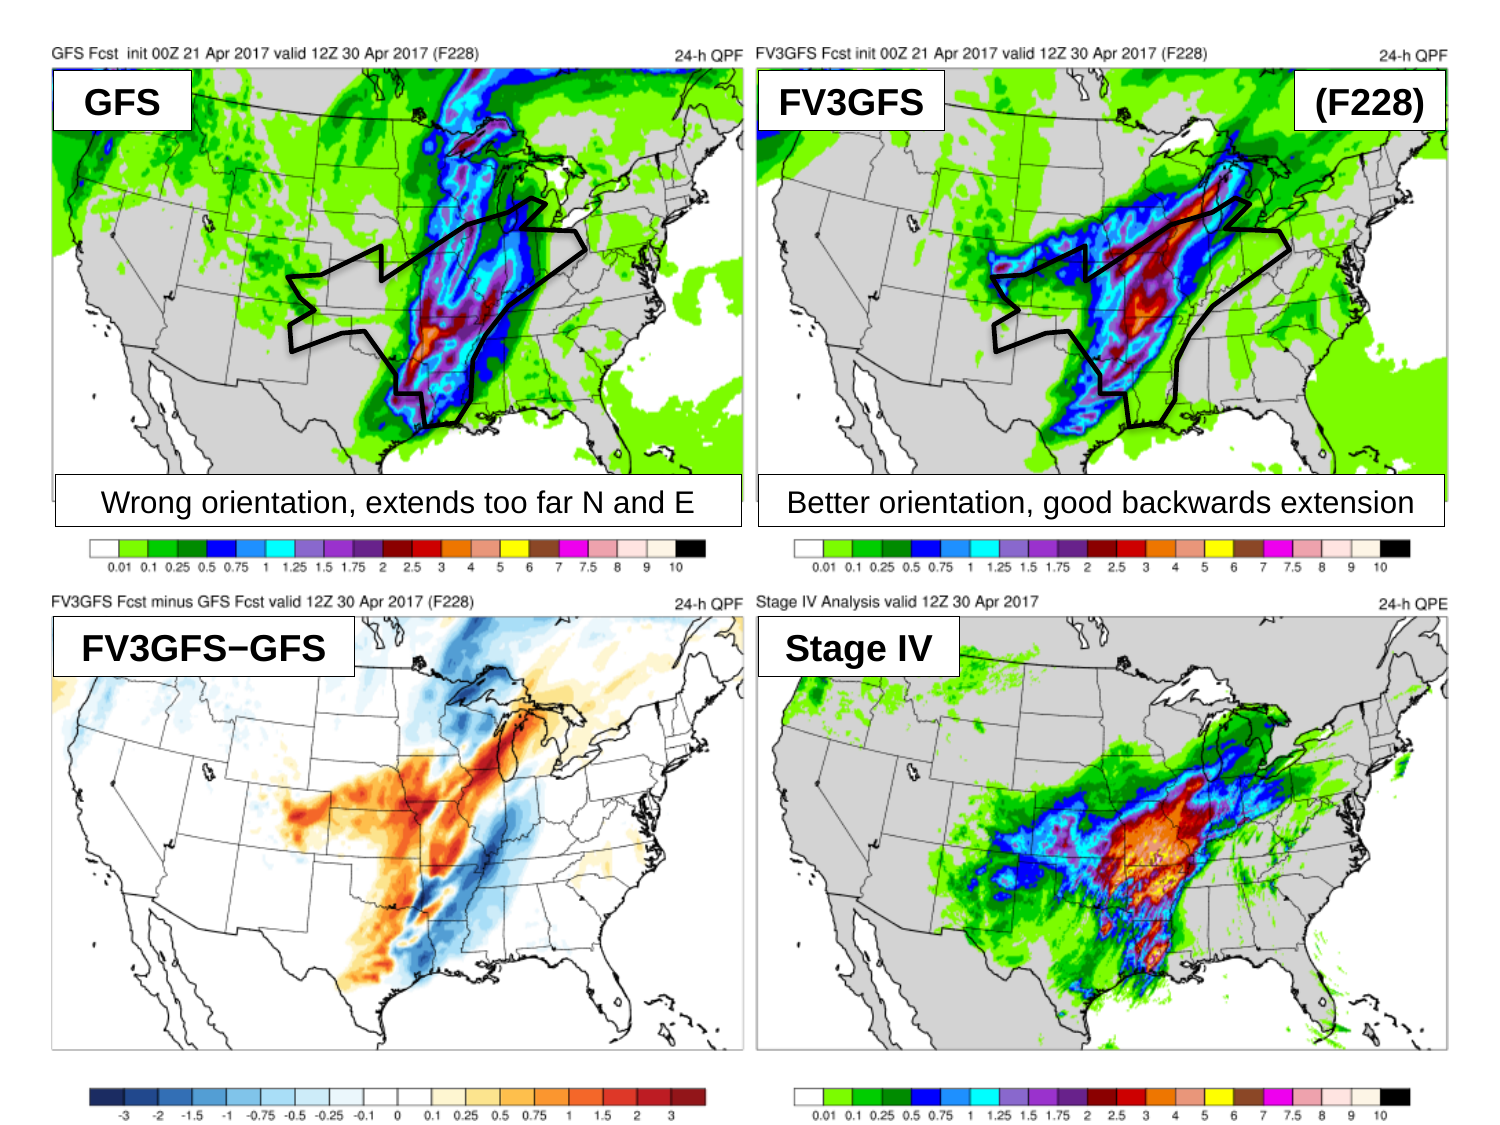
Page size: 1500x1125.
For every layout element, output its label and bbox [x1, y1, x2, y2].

picture [51, 47, 1449, 1122]
